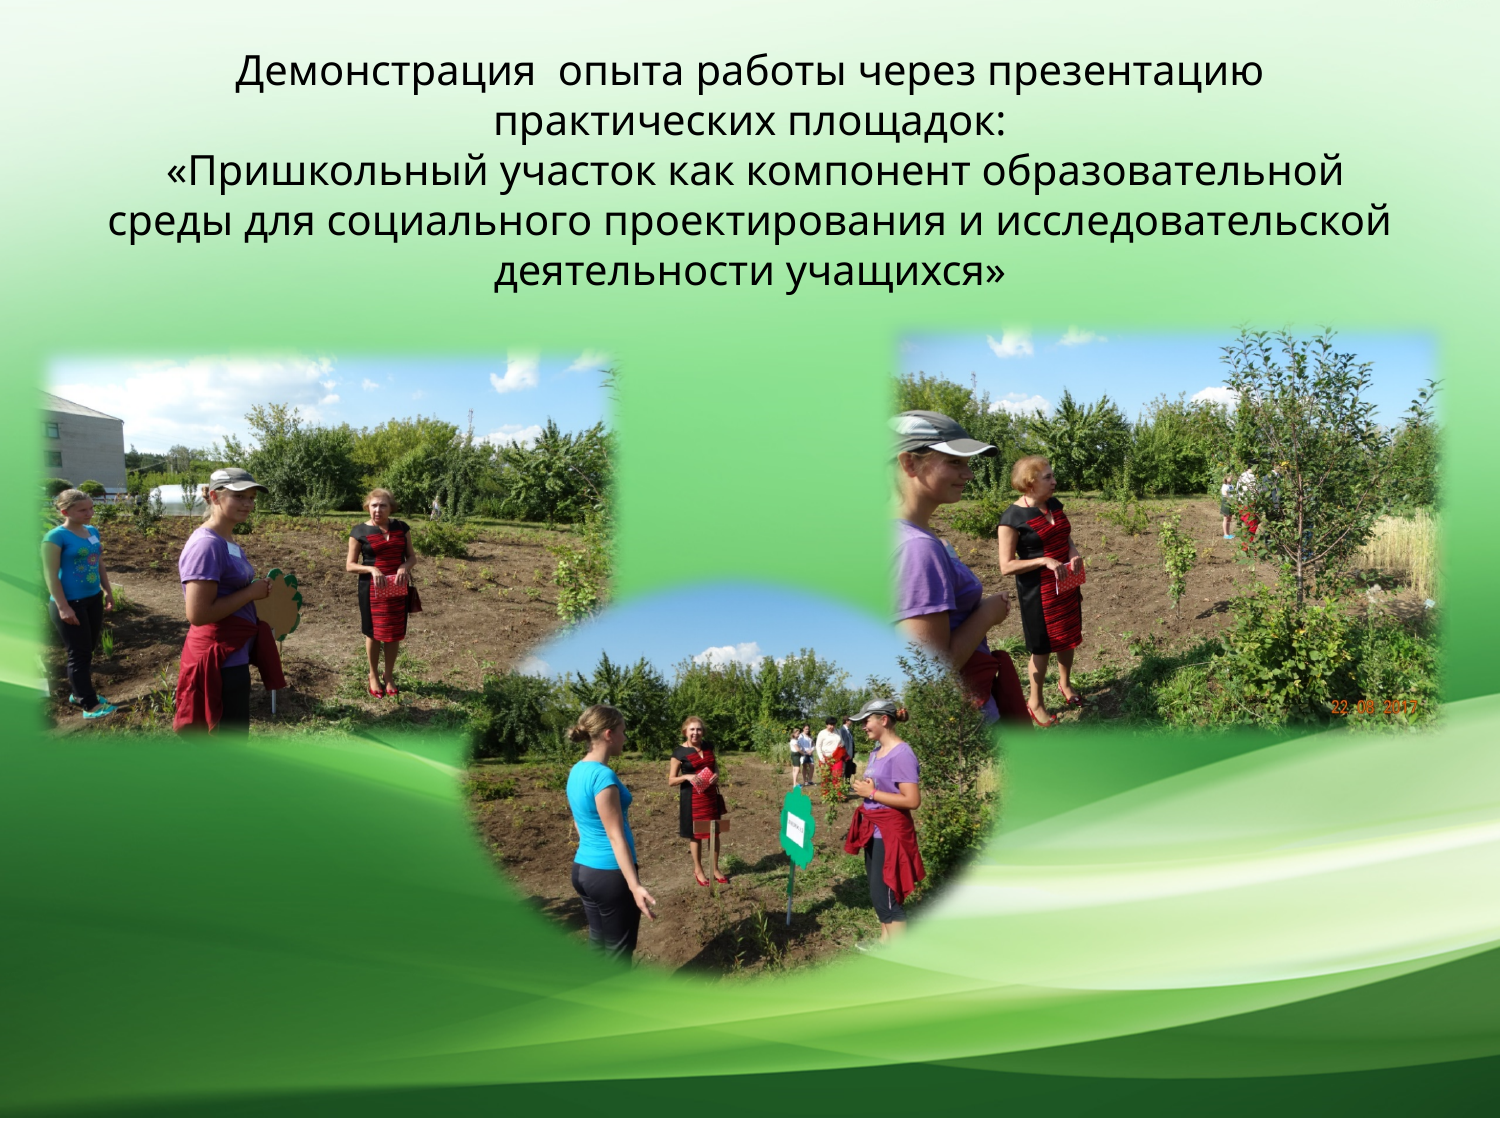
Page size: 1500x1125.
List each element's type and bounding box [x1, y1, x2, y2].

picture [0, 0, 1500, 1118]
list [879, 314, 1455, 746]
